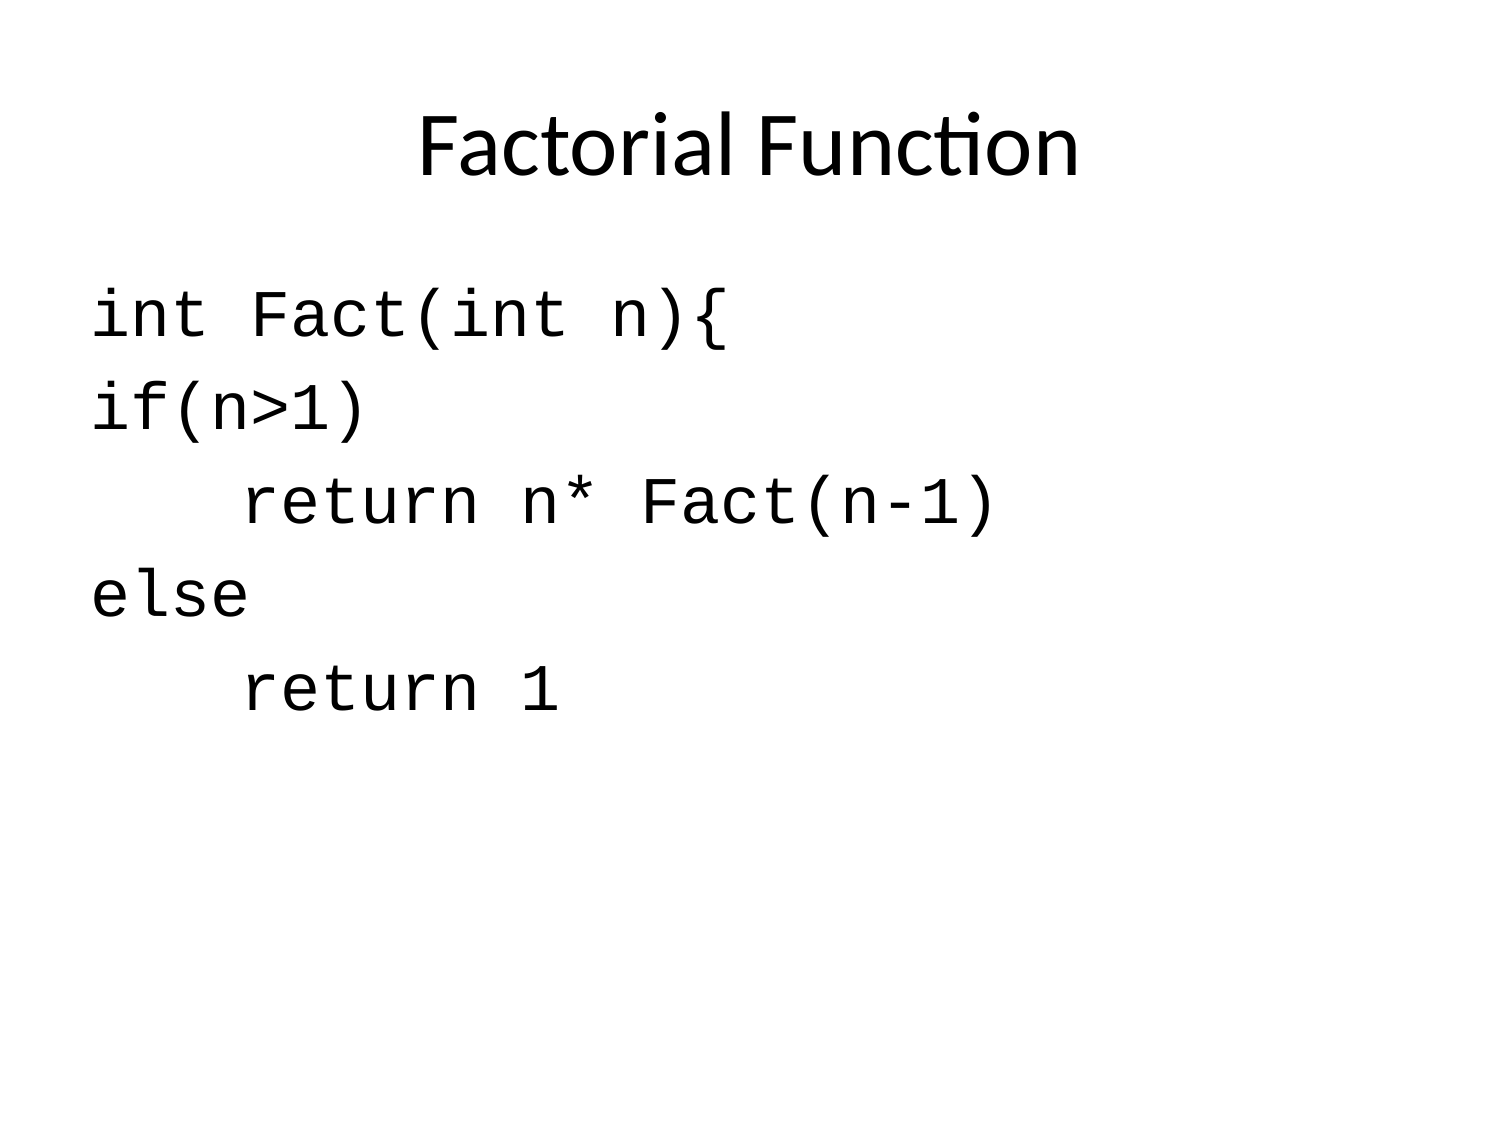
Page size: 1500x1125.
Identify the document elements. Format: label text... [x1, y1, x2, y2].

list int Fact(int n){ if(n>1) return n* Fact(n-1) else return 1 [75, 262, 1425, 1005]
title Factorial Function [75, 45, 1425, 233]
